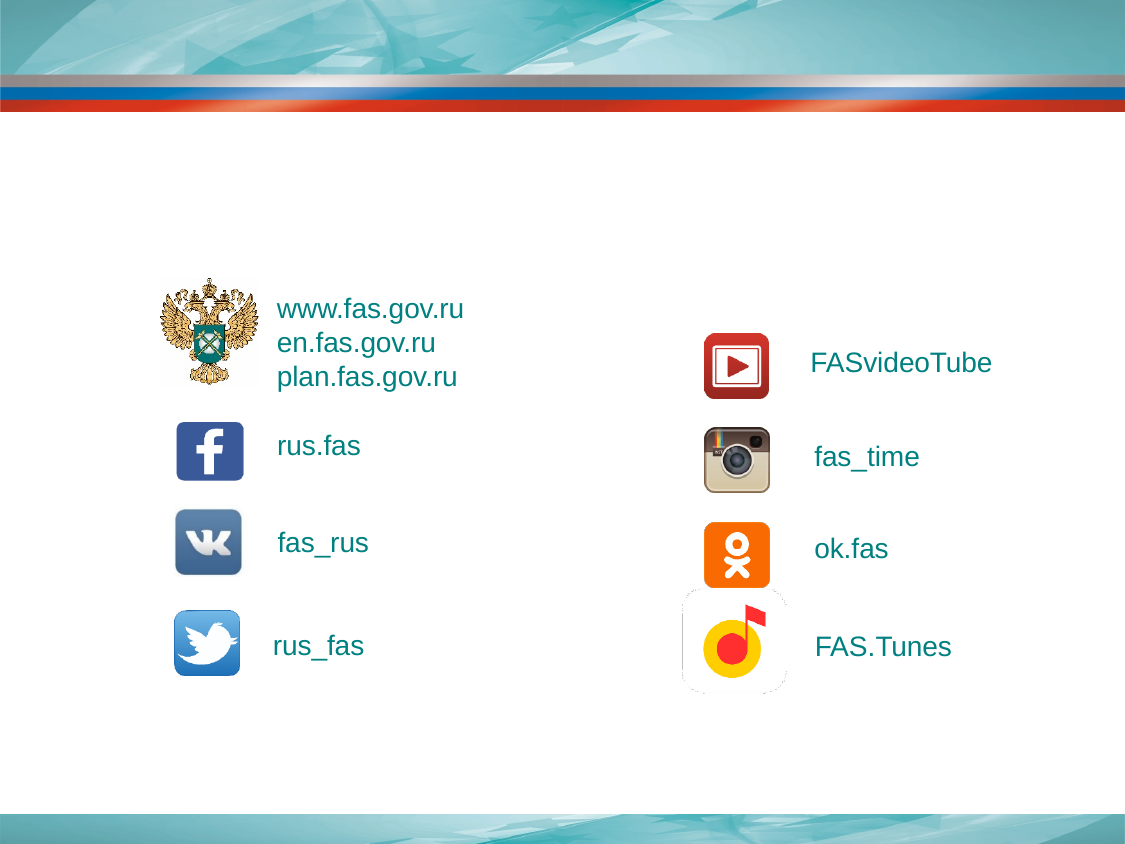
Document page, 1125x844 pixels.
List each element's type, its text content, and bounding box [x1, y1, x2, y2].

text_box rus_fas [257, 619, 551, 670]
picture [703, 333, 769, 399]
picture [680, 522, 788, 694]
picture [0, 814, 1125, 844]
text_box www.fas.gov.ru en.fas.gov.ru plan.fas.gov.ru [261, 282, 667, 468]
picture [0, 0, 1125, 112]
picture [160, 278, 259, 387]
picture [174, 610, 240, 677]
text_box ok.fas [799, 523, 912, 598]
picture [152, 504, 262, 577]
text_box FASvideoTube [794, 336, 1009, 386]
picture [703, 427, 770, 493]
text_box rus.fas [261, 419, 502, 469]
text_box fas_rus [266, 516, 417, 566]
text_box FAS.Tunes [799, 620, 967, 670]
picture [174, 420, 244, 482]
text_box fas_time [798, 430, 999, 481]
